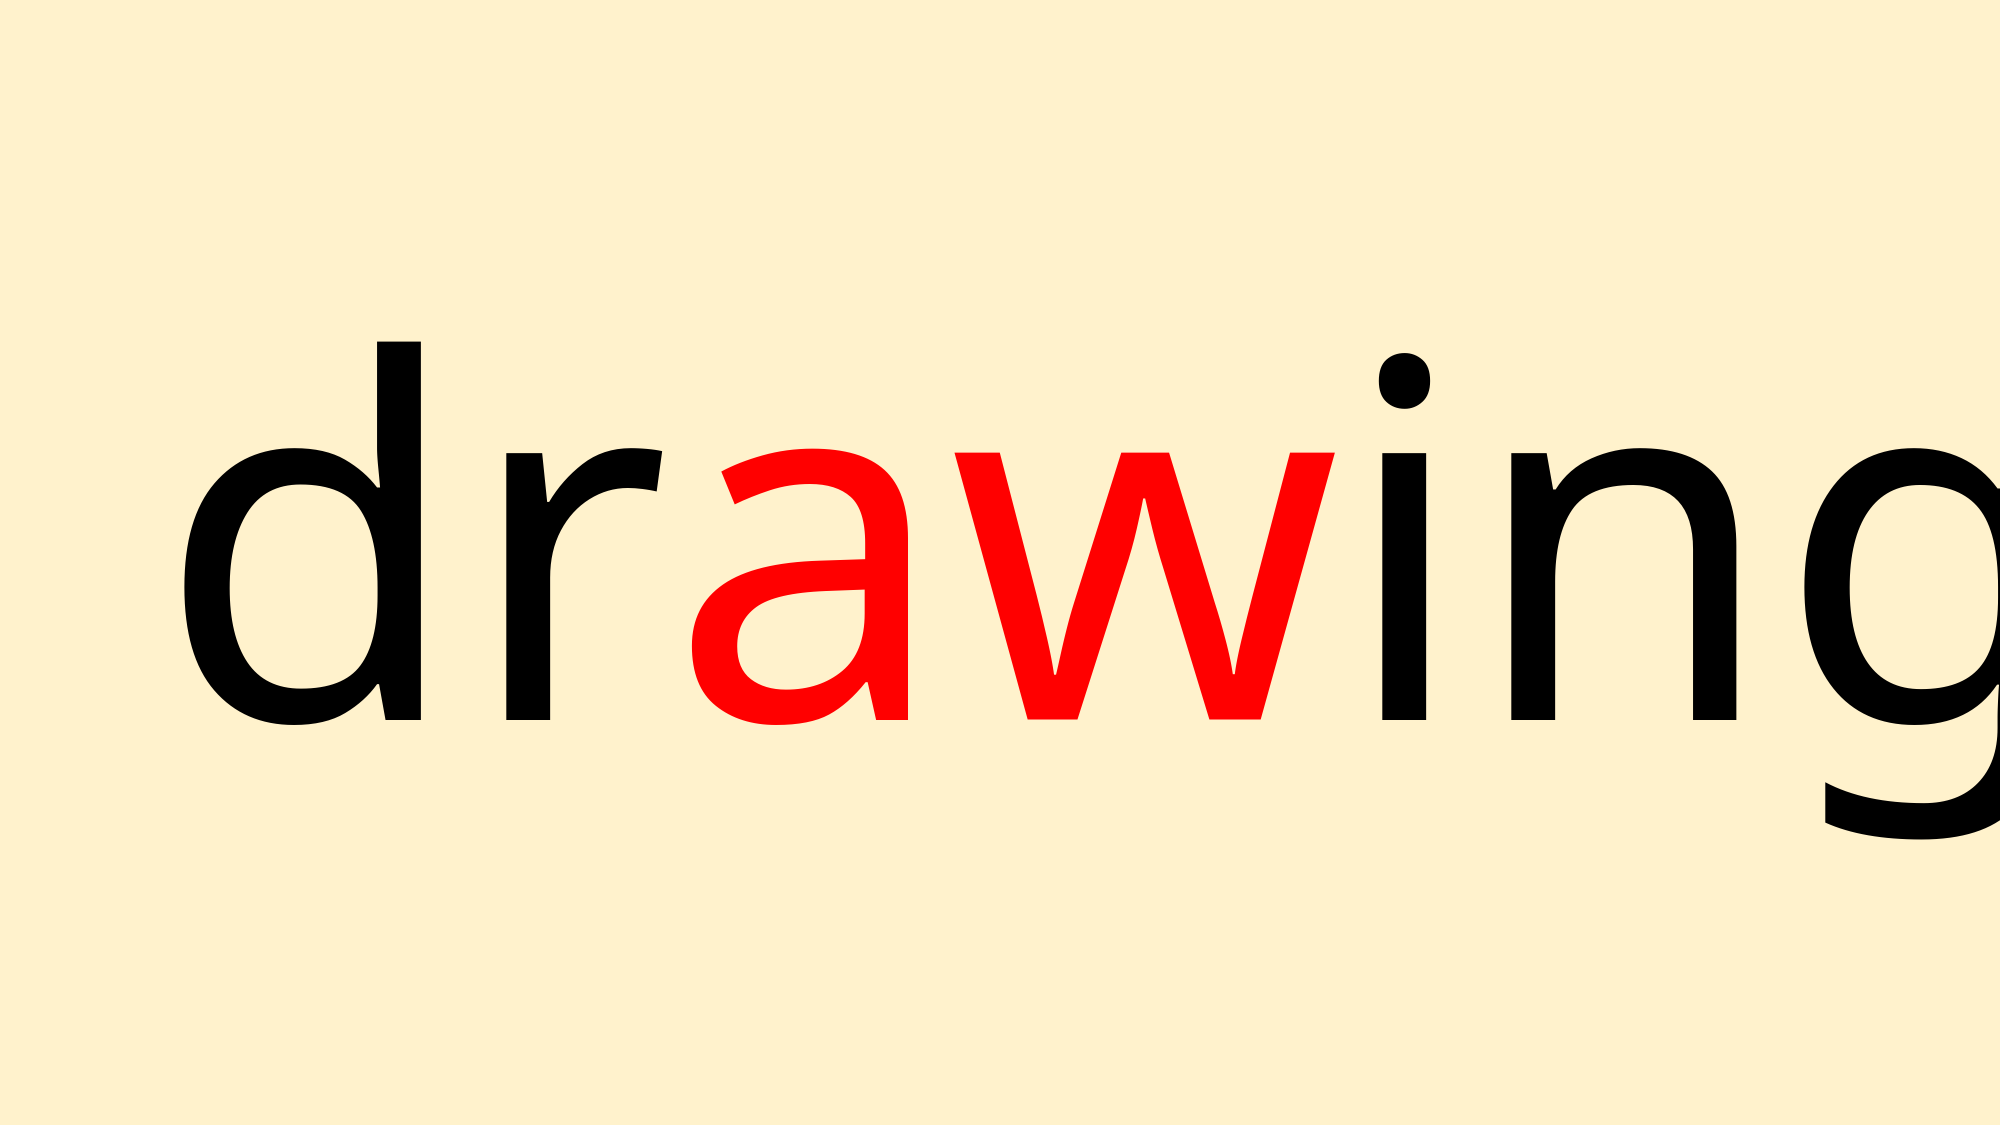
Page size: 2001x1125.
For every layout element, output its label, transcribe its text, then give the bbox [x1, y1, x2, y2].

text_box drawing [148, 215, 2000, 828]
